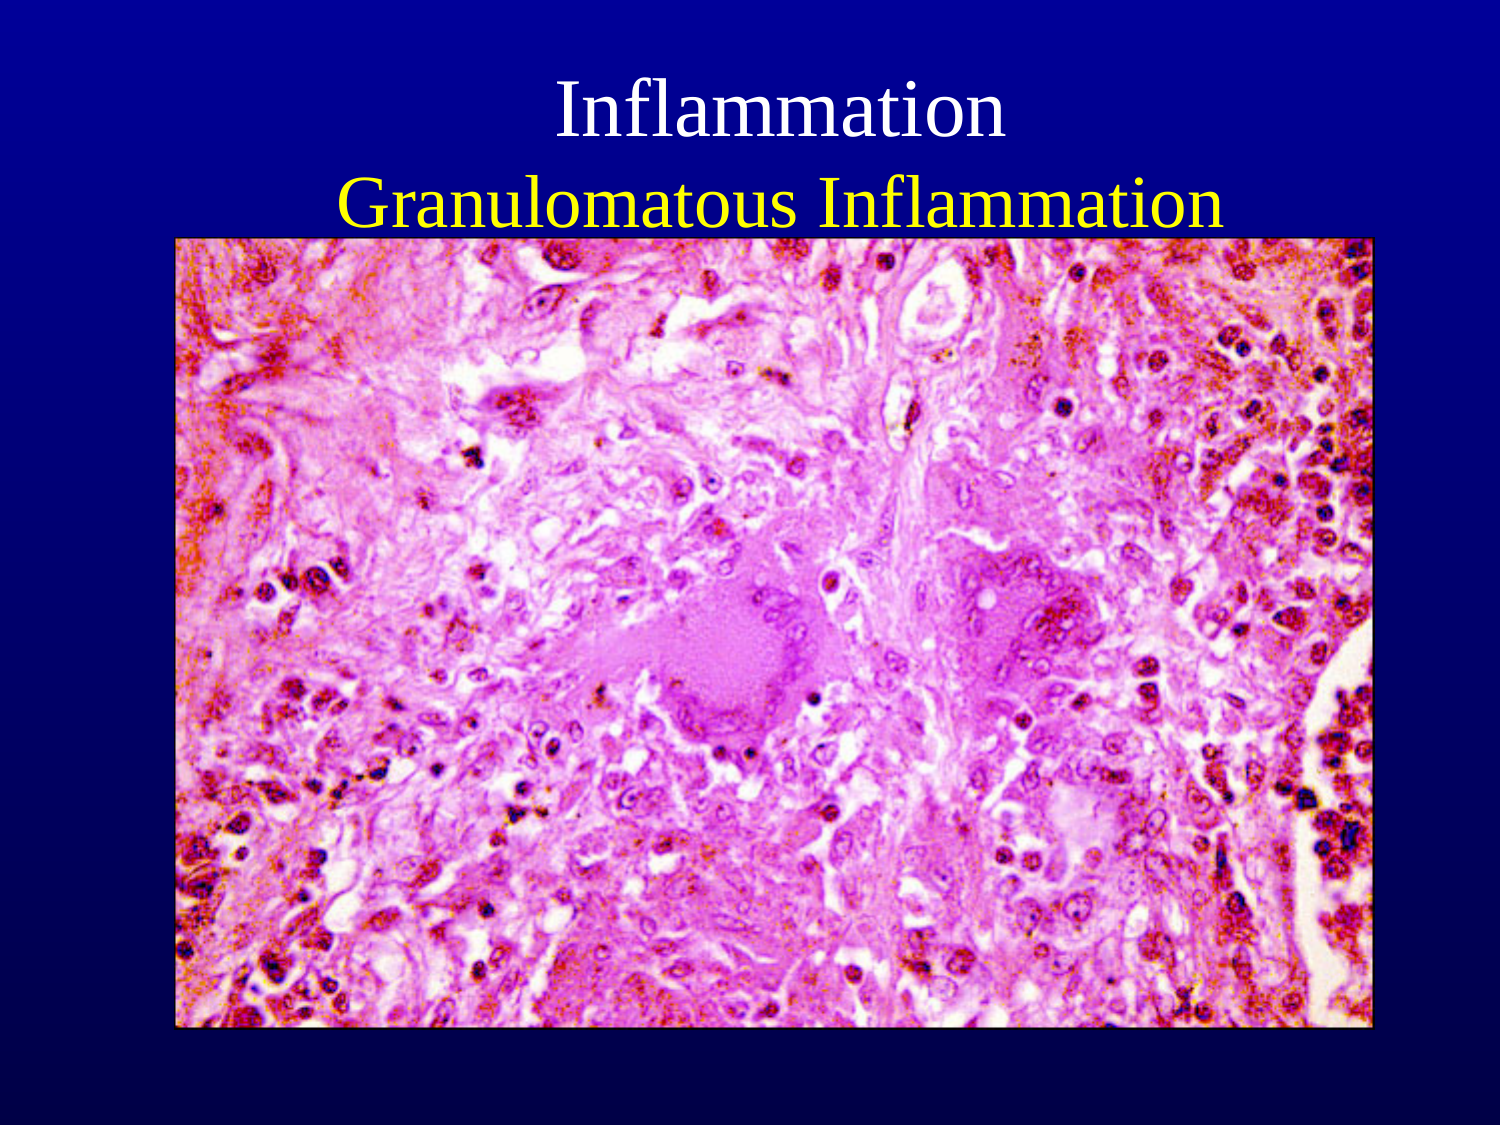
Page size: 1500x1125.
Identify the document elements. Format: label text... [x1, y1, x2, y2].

title Inflammation Granulomatous Inflammation [0, 112, 1500, 250]
picture [174, 237, 1375, 1030]
